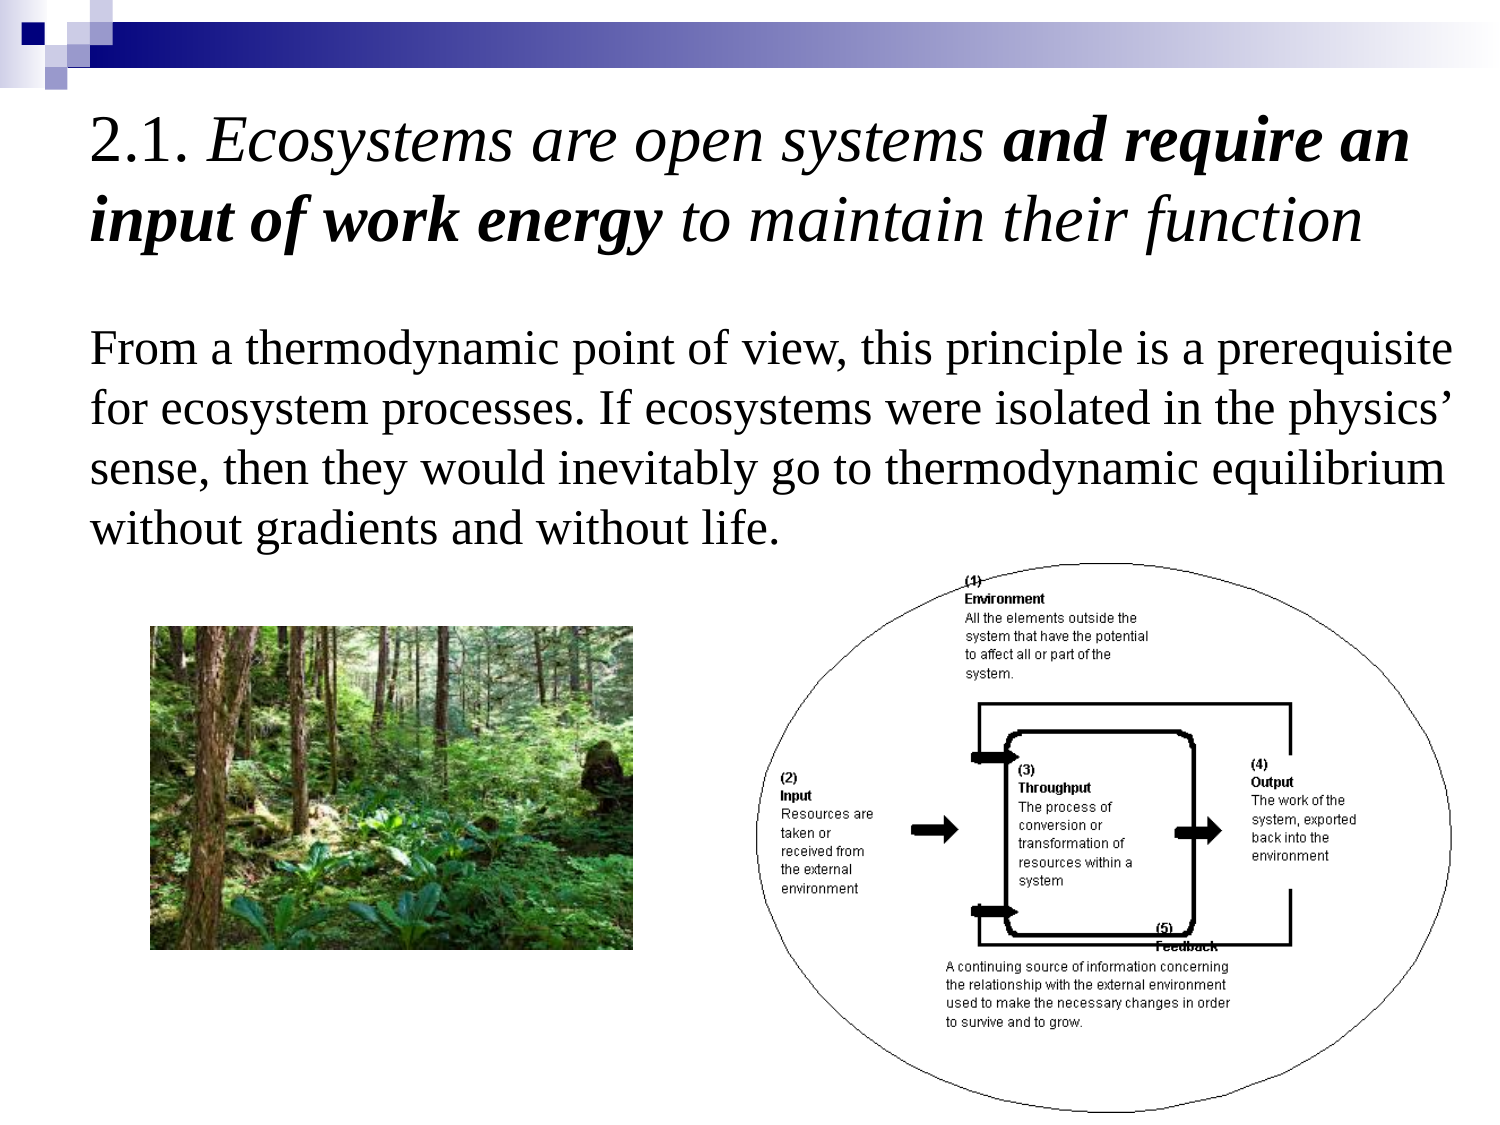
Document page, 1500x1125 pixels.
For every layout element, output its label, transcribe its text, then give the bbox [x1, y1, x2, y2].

picture [755, 563, 1454, 1113]
picture [149, 626, 633, 951]
text_box 2.1. Ecosystems are open systems and require an input of work energy to maintain their function From a thermodynamic point of view, this principle is a prerequisite for ecosystem processes. If ecosystems were isolated in the physics’ sense, then they would inevitably go to thermodynamic equilibrium without gradients and without life. [75, 87, 1475, 563]
